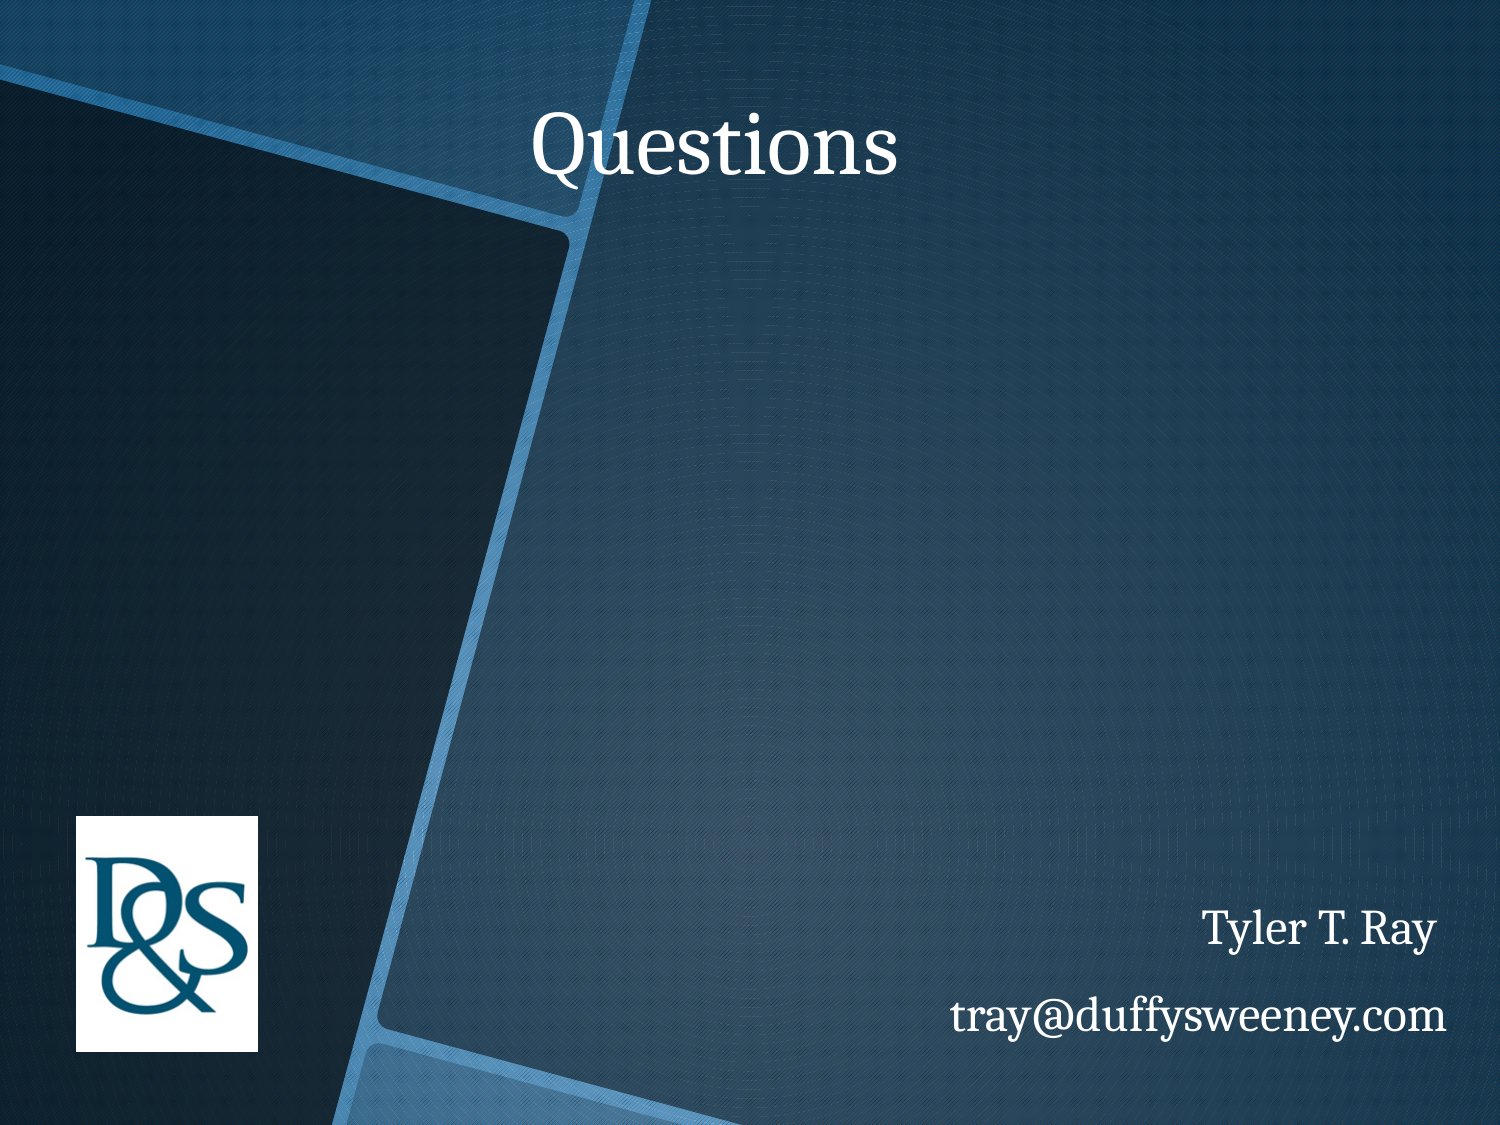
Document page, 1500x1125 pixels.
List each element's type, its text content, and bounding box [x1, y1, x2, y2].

title Questions [300, 75, 1131, 353]
text_box Tyler T. Ray tray@duffysweeney.com [75, 887, 1463, 1125]
picture [76, 815, 259, 1052]
